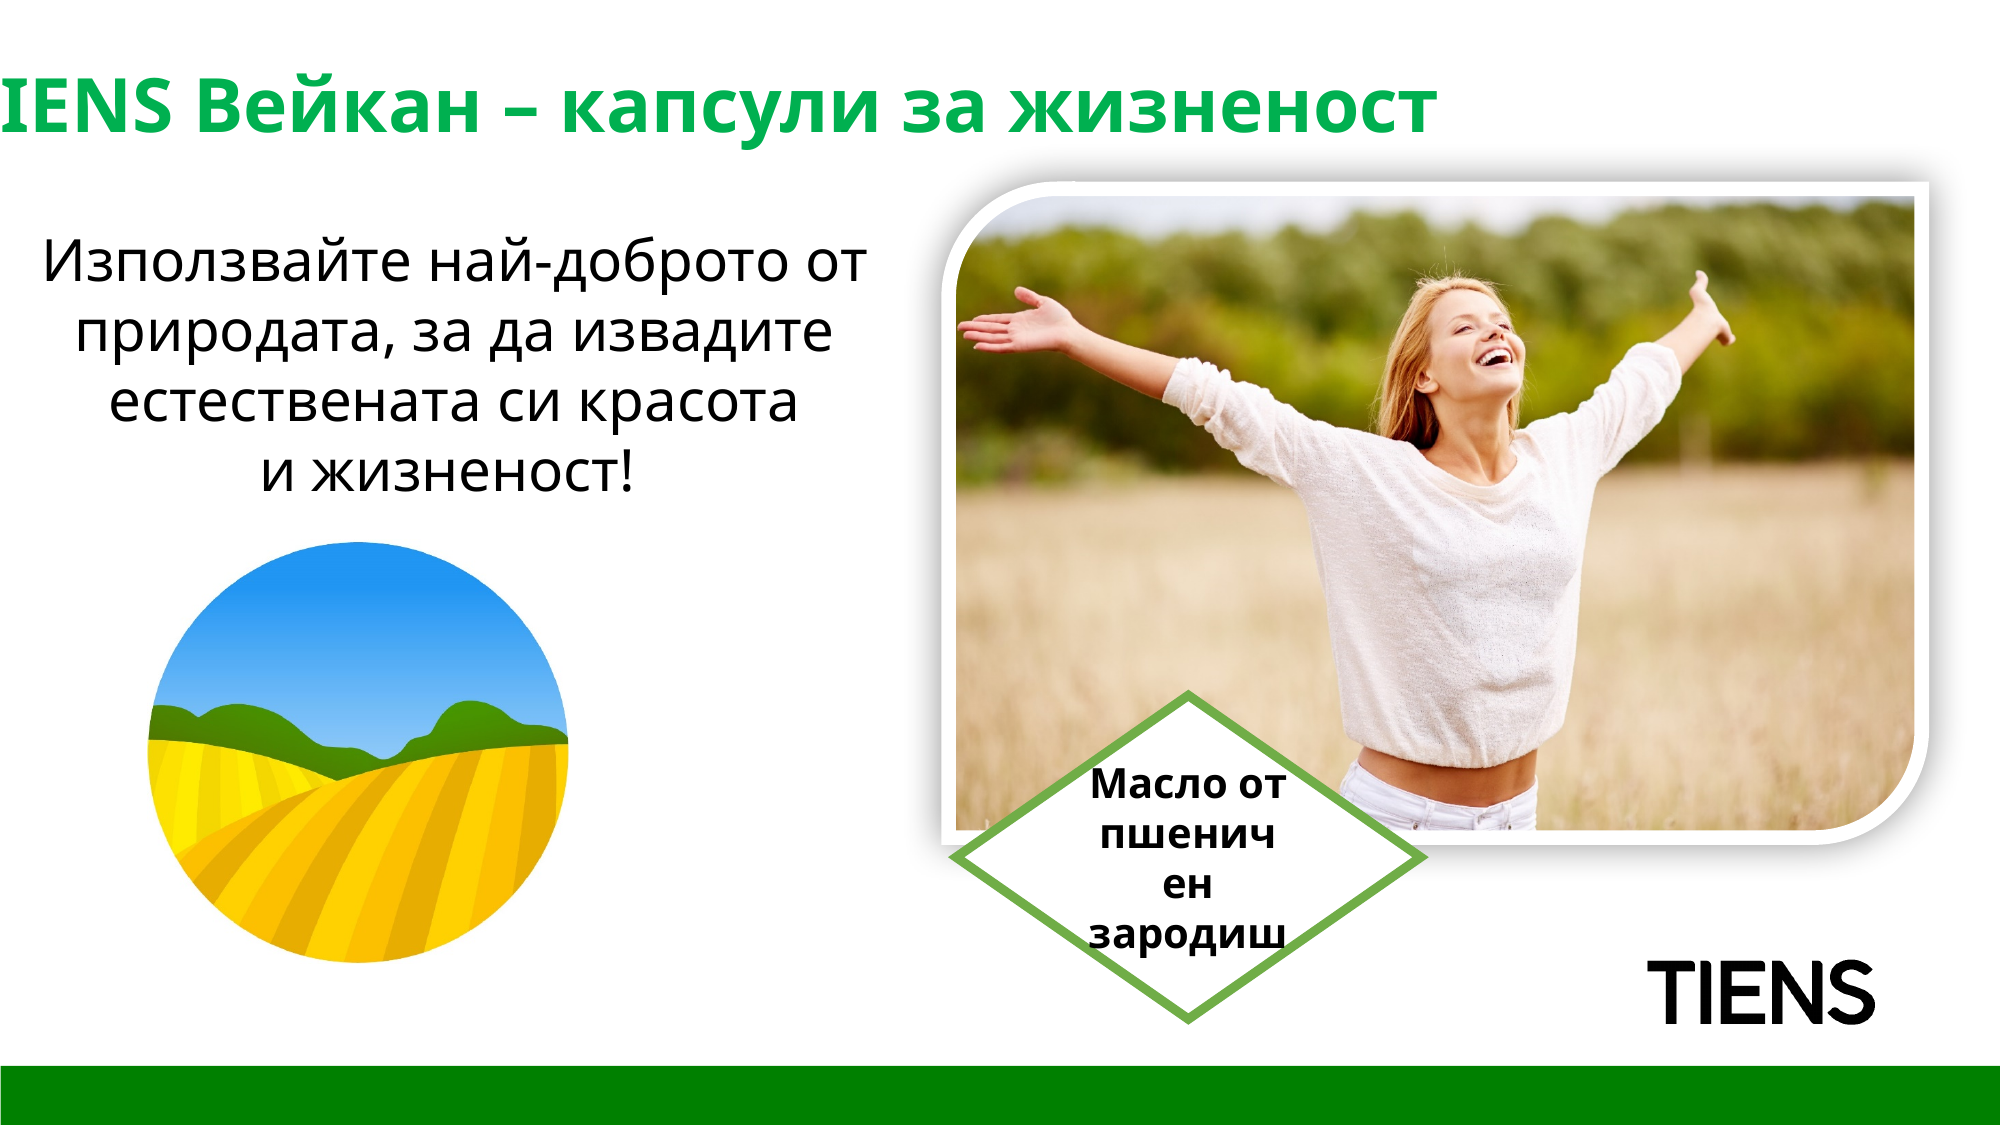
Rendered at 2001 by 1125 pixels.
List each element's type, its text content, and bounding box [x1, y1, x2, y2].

picture [948, 188, 1922, 838]
text_box TIENS Вейкан – капсули за жизненост [0, 50, 1456, 245]
picture [147, 539, 569, 964]
text_box [0, 1065, 2000, 1125]
text_box Масло от пшеничен зародиш [954, 838, 1423, 1021]
picture [1642, 951, 1880, 1033]
text_box Използвайте най-доброто от природата, за да извадите естествената си красота и жизненост! [0, 215, 909, 730]
